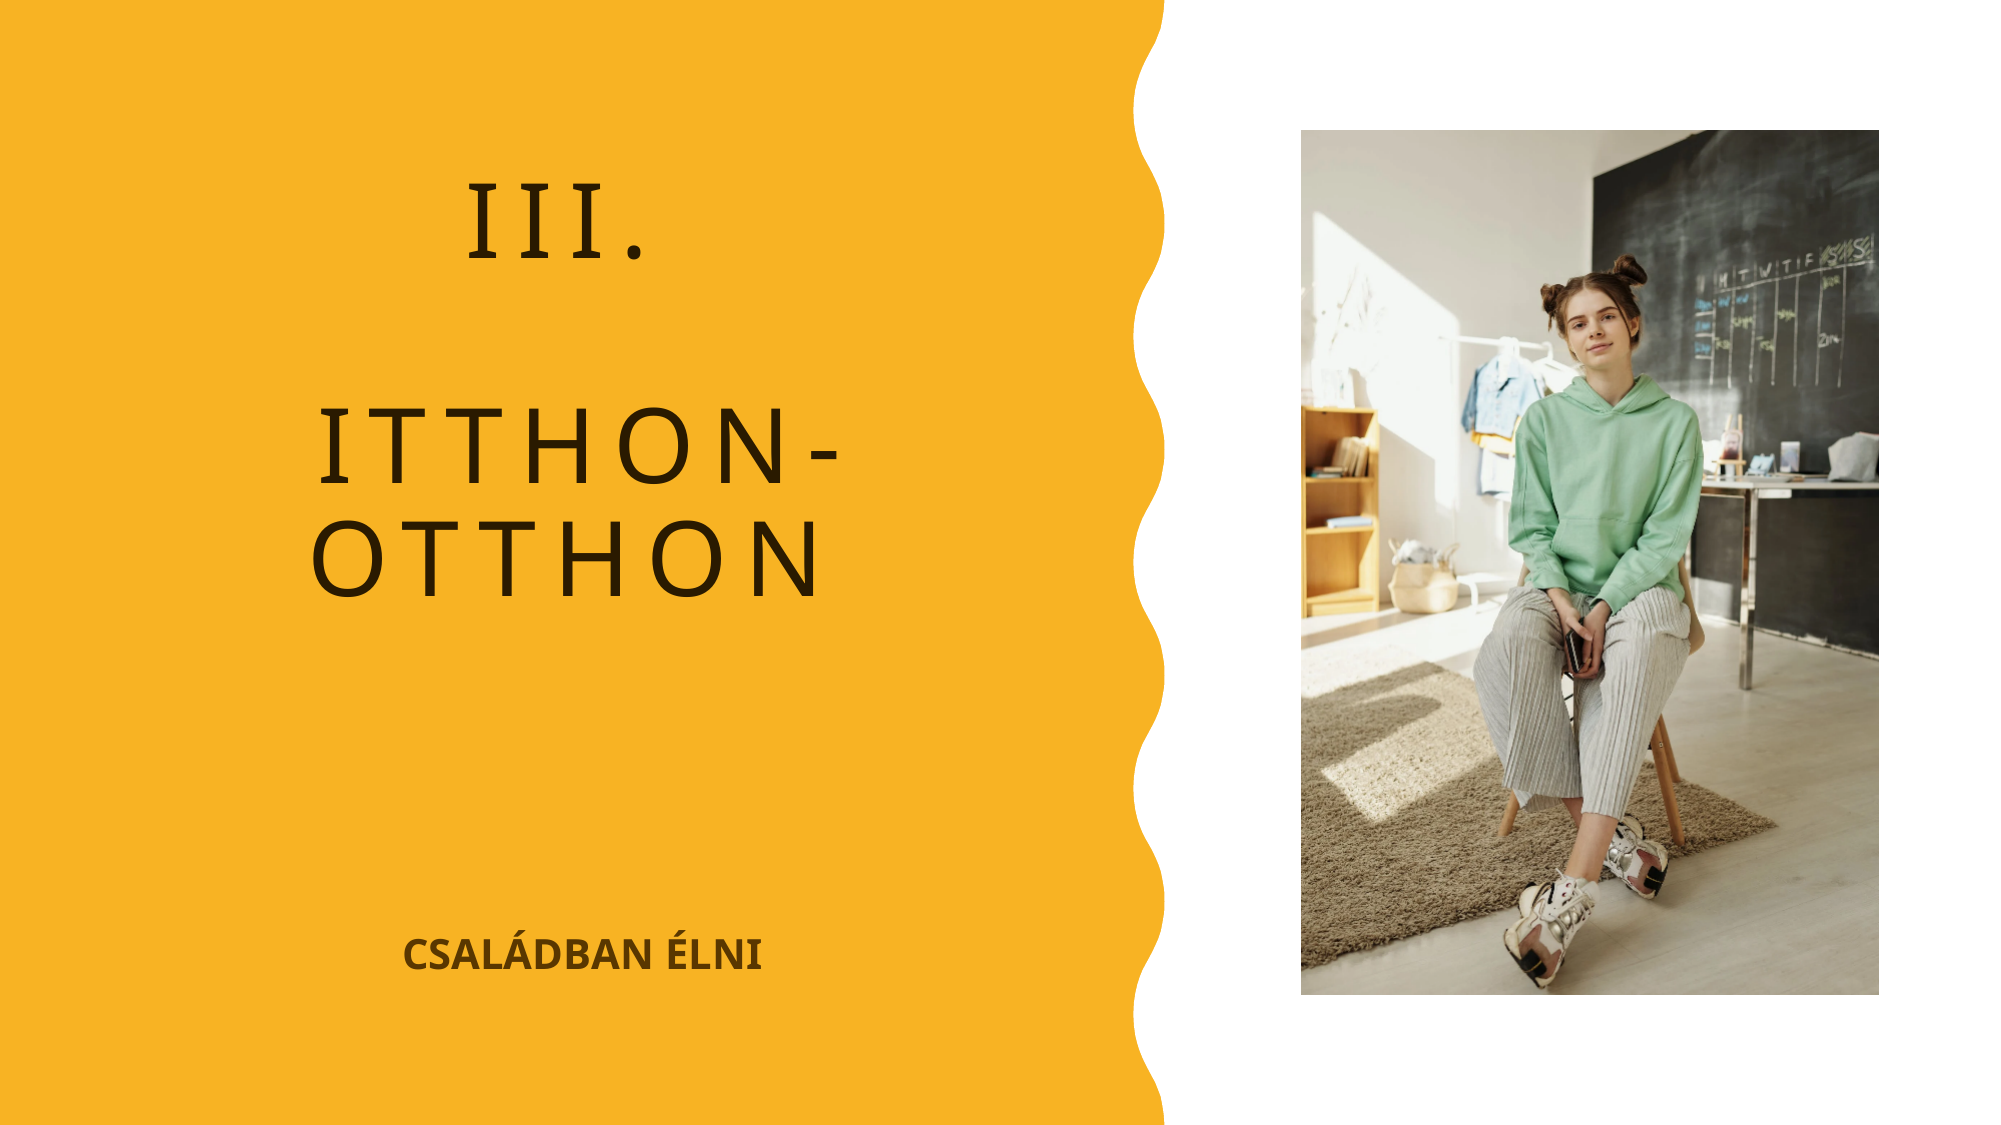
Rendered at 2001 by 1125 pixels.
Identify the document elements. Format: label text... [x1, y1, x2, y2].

subtitle Családban élni [105, 920, 1070, 1053]
text_box [0, 0, 1164, 1125]
picture [1301, 130, 1879, 995]
title III. Itthon-otthon [57, 156, 1118, 632]
text_box [1133, 0, 2000, 1125]
